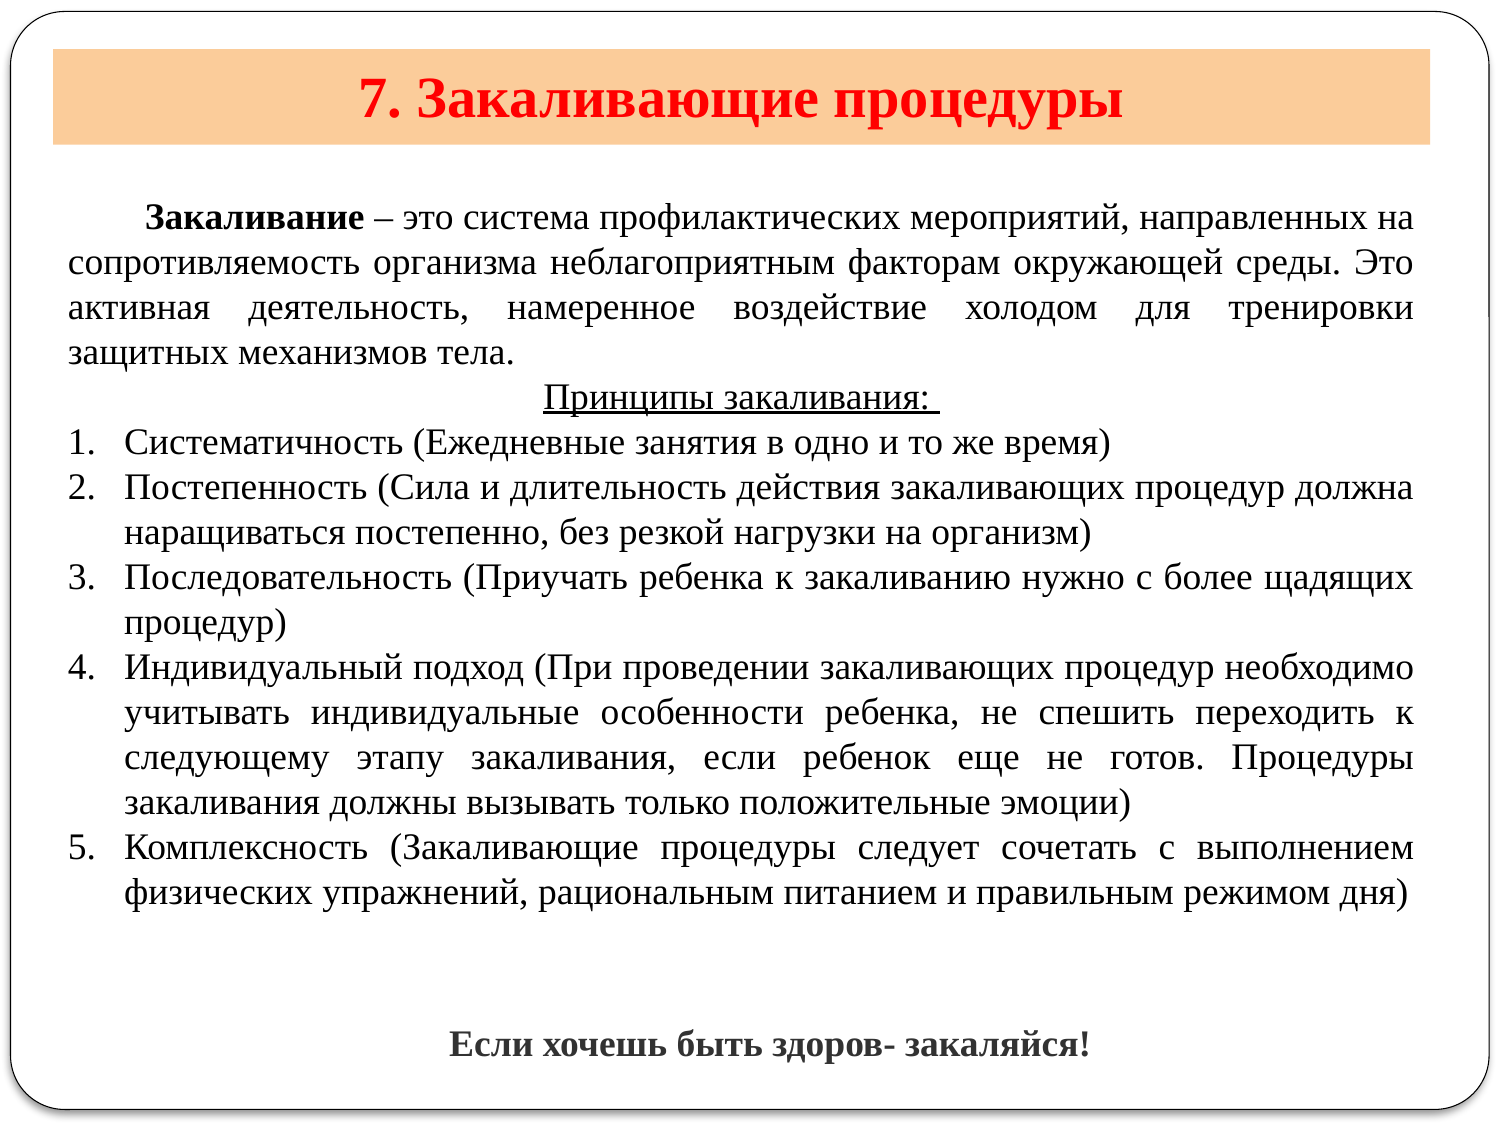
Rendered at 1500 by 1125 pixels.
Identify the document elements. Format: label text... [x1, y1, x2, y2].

text_box Если хочешь быть здоров- закаляйся! [434, 1011, 1107, 1072]
text_box Закаливание – это система профилактических мероприятий, направленных на сопротивляемость организма неблагоприятным факторам окружающей среды. Это активная деятельность, намеренное воздействие холодом для тренировки защитных механизмов тела. Принципы закаливания: Систематичность (Ежедневные занятия в одно и то же время) Постепенность (Сила и длительность действия закаливающих процедур должна наращиваться постепенно, без резкой нагрузки на организм) Последовательность (Приучать ребенка к закаливанию нужно с более щадящих процедур) Индивидуальный подход (При проведении закаливающих процедур необходимо учитывать индивидуальные особенности ребенка, не спешить переходить к следующему этапу закаливания, если ребенок еще не готов. Процедуры закаливания должны вызывать только положительные эмоции) Комплексность (Закаливающие процедуры следует сочетать с выполнением физических упражнений, рациональным питанием и правильным режимом дня) [53, 184, 1431, 960]
title 7. Закаливающие процедуры [53, 49, 1431, 145]
